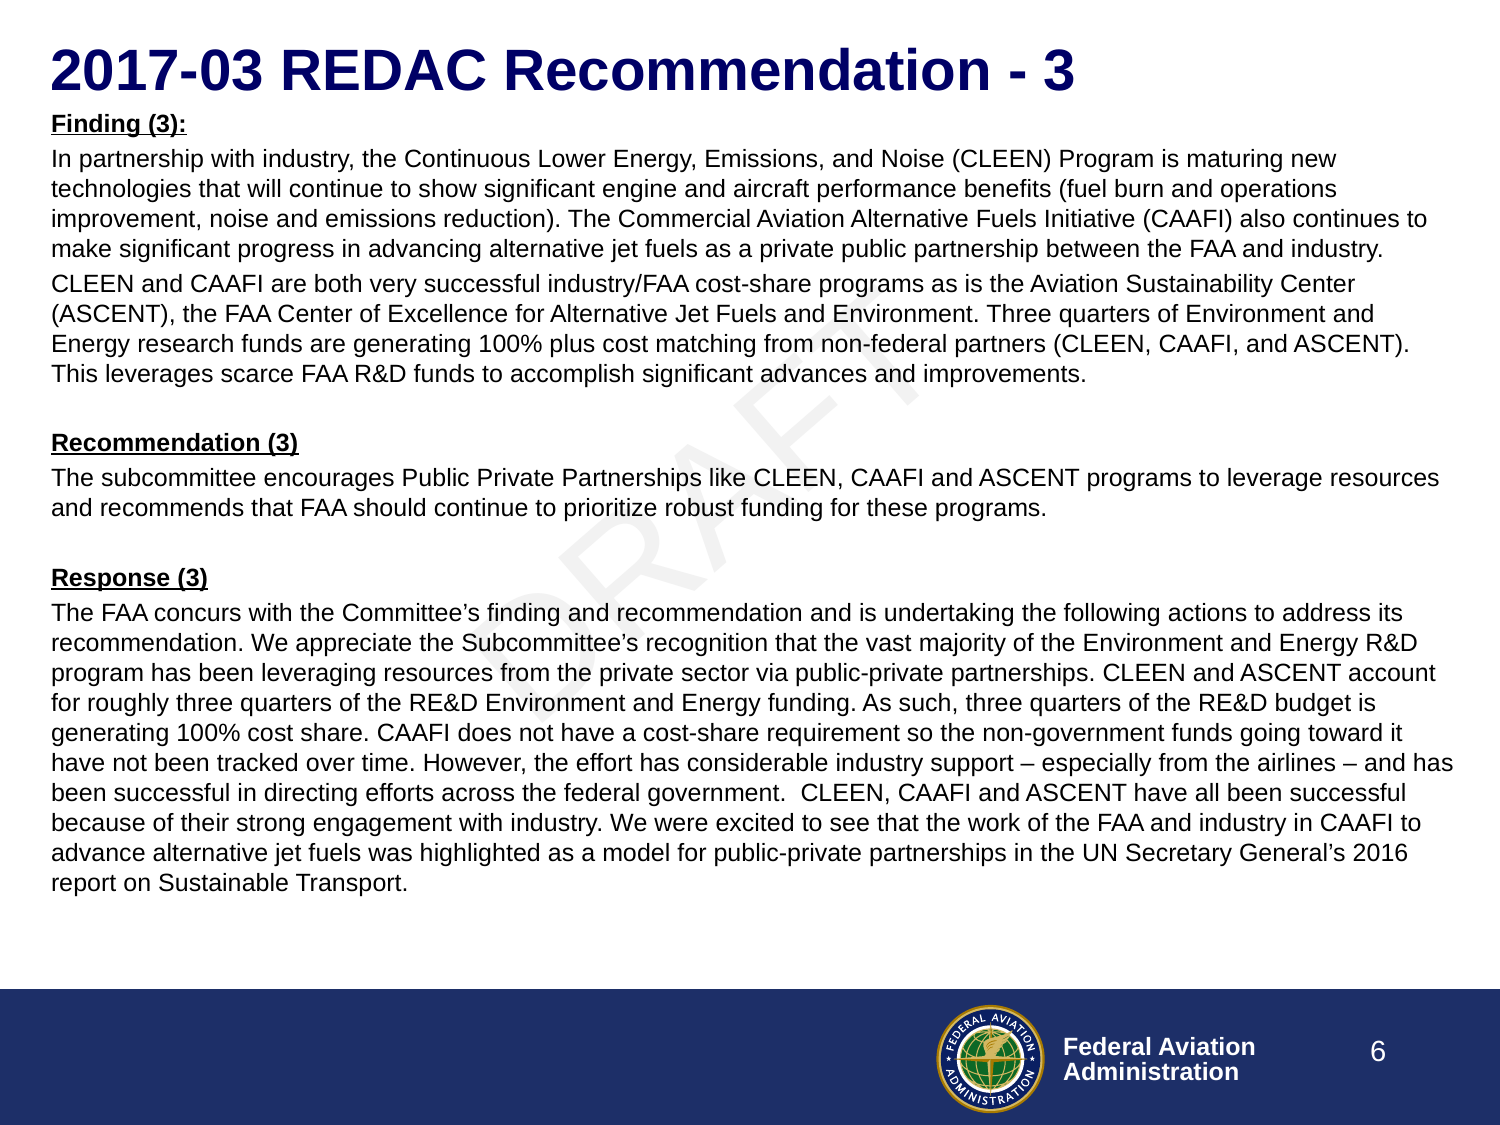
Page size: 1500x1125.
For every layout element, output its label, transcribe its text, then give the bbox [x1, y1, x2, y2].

list Finding (3): In partnership with industry, the Continuous Lower Energy, Emissions, and Noise (CLEEN) Program is maturing new technologies that will continue to show significant engine and aircraft performance benefits (fuel burn and operations improvement, noise and emissions reduction). The Commercial Aviation Alternative Fuels Initiative (CAAFI) also continues to make significant progress in advancing alternative jet fuels as a private public partnership between the FAA and industry. CLEEN and CAAFI are both very successful industry/FAA cost-share programs as is the Aviation Sustainability Center (ASCENT), the FAA Center of Excellence for Alternative Jet Fuels and Environment. Three quarters of Environment and Energy research funds are generating 100% plus cost matching from non-federal partners (CLEEN, CAAFI, and ASCENT). This leverages scarce FAA R&D funds to accomplish significant advances and improvements. Recommendation (3) The subcommittee encourages Public Private Partnerships like CLEEN, CAAFI and ASCENT programs to leverage resources and recommends that FAA should continue to prioritize robust funding for these programs. Response (3) The FAA concurs with the Committee’s finding and recommendation and is undertaking the following actions to address its recommendation. We appreciate the Subcommittee’s recognition that the vast majority of the Environment and Energy R&D program has been leveraging resources from the private sector via public-private partnerships. CLEEN and ASCENT account for roughly three quarters of the RE&D Environment and Energy funding. As such, three quarters of the RE&D budget is generating 100% cost share. CAAFI does not have a cost-share requirement so the non-government funds going toward it have not been tracked over time. However, the effort has considerable industry support – especially from the airlines – and has been successful in directing efforts across the federal government. CLEEN, CAAFI and ASCENT have all been successful because of their strong engagement with industry. We were excited to see that the work of the FAA and industry in CAAFI to advance alternative jet fuels was highlighted as a model for public-private partnerships in the UN Secretary General’s 2016 report on Sustainable Transport. [36, 99, 1476, 926]
title 2017-03 REDAC Recommendation - 3 [34, 17, 1482, 118]
slide_number 6 [1088, 1025, 1402, 1100]
